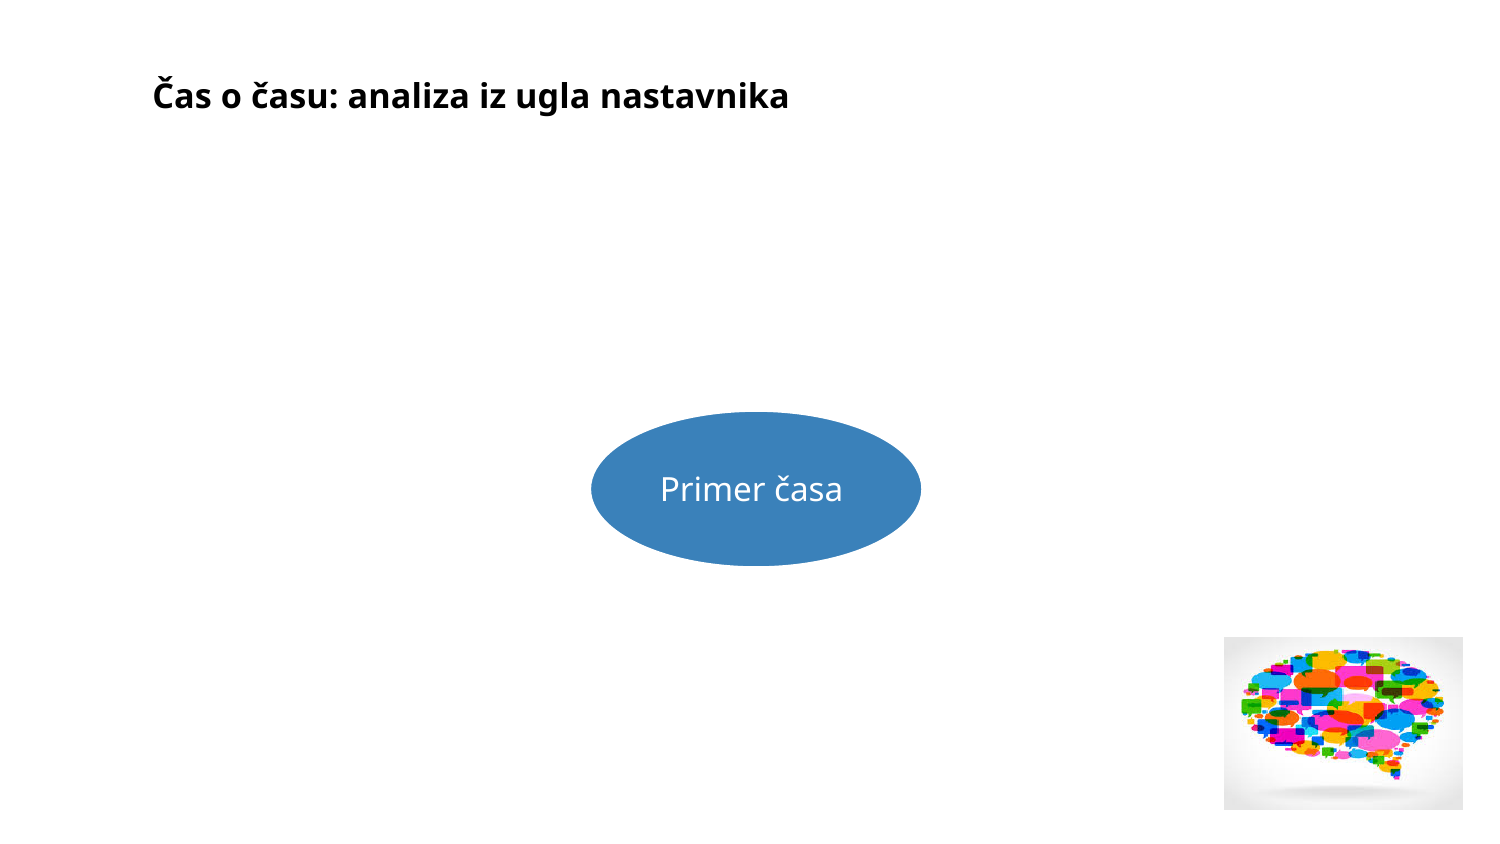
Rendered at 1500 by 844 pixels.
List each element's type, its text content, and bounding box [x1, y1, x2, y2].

picture [1224, 637, 1463, 811]
title Čas o času: analiza iz ugla nastavnika [137, 59, 1255, 131]
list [87, 171, 1426, 807]
